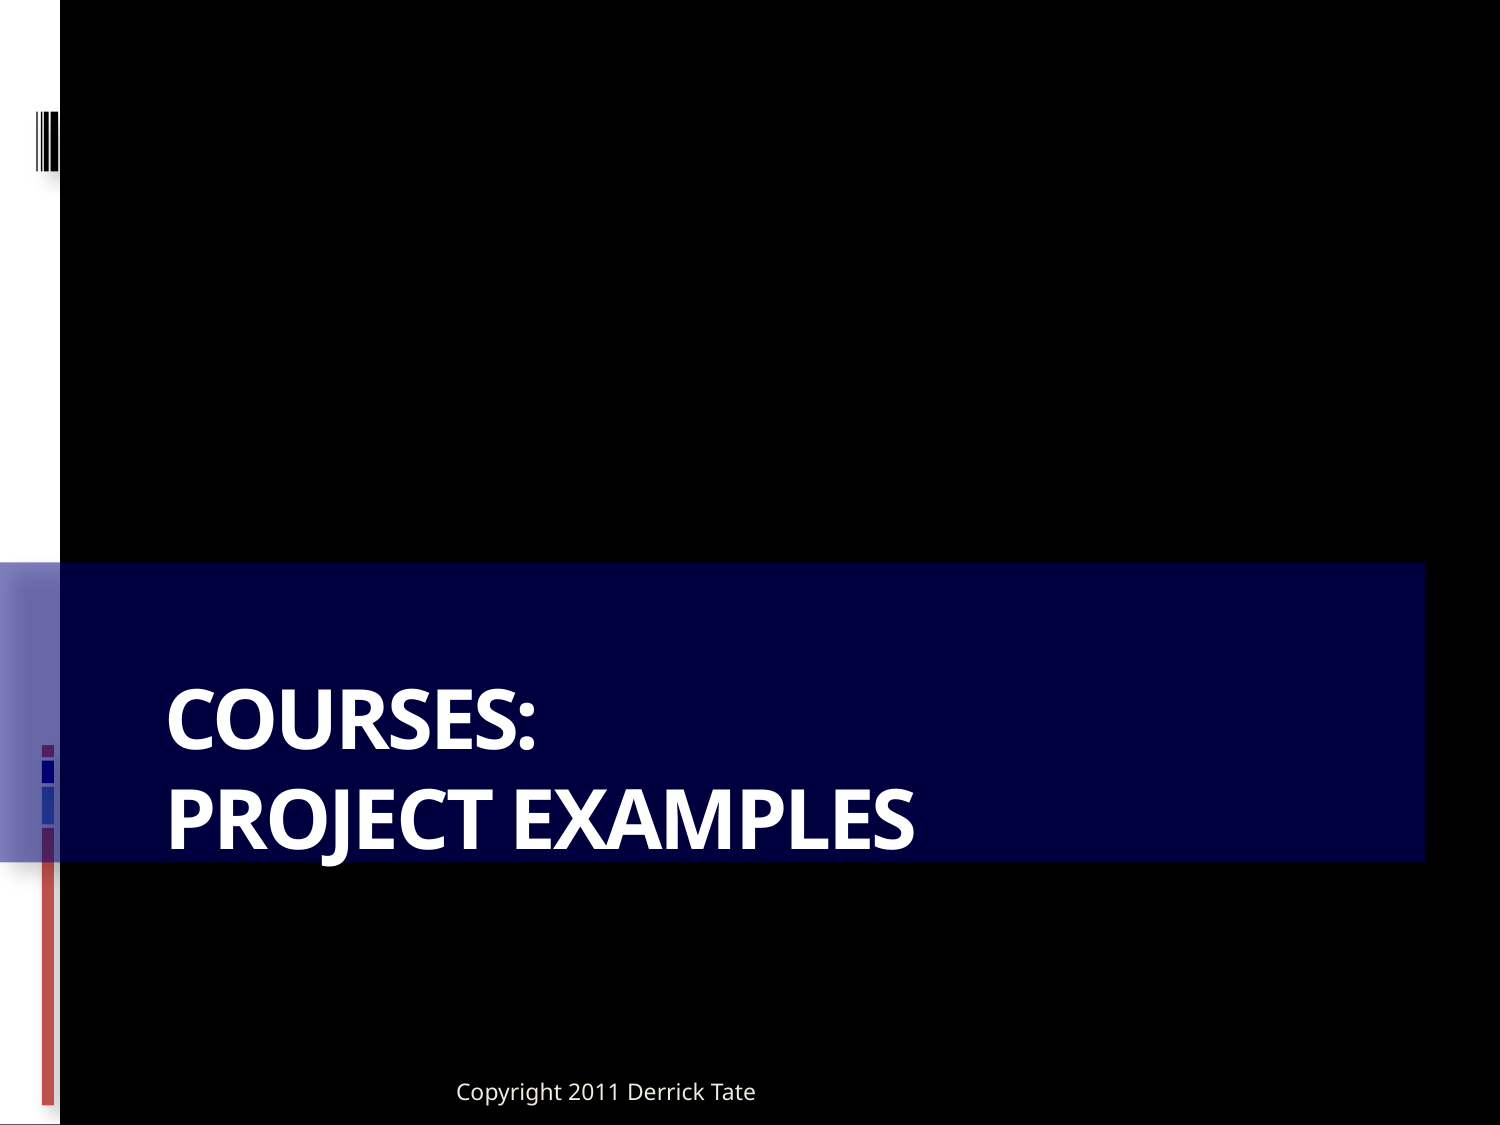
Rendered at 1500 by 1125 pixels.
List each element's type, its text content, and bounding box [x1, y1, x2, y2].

title Courses: Project Examples [150, 549, 1425, 874]
footer Copyright 2011 Derrick Tate [150, 1052, 1063, 1113]
